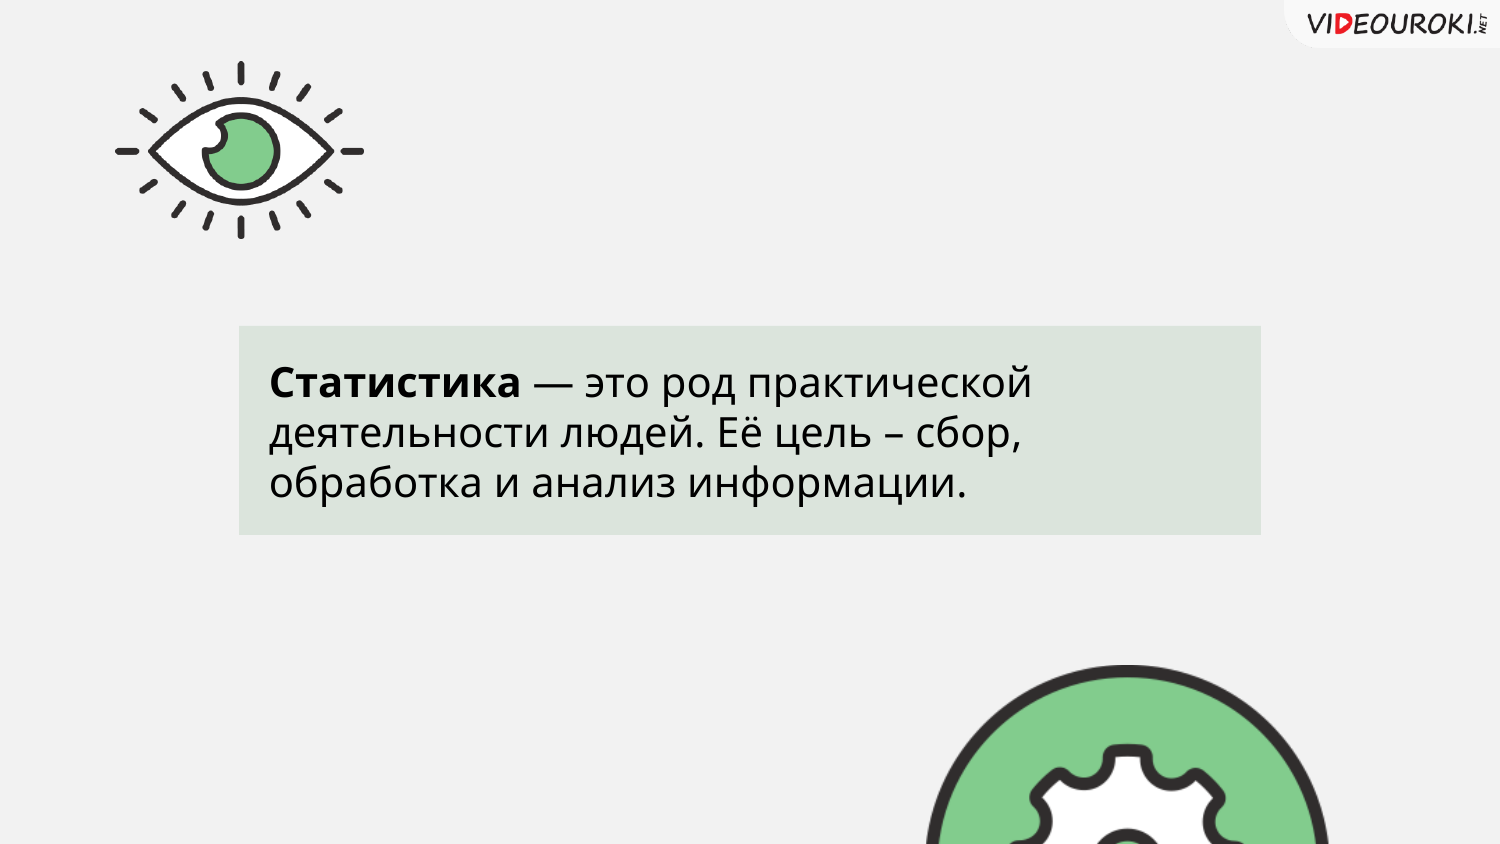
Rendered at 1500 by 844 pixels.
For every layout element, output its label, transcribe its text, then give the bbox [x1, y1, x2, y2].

picture [115, 61, 364, 239]
picture [1284, 0, 1500, 48]
picture [925, 665, 1330, 844]
text_box Статистика — это род практической деятельности людей. Её цель – сбор, обработка и анализ информации. [239, 325, 1261, 535]
